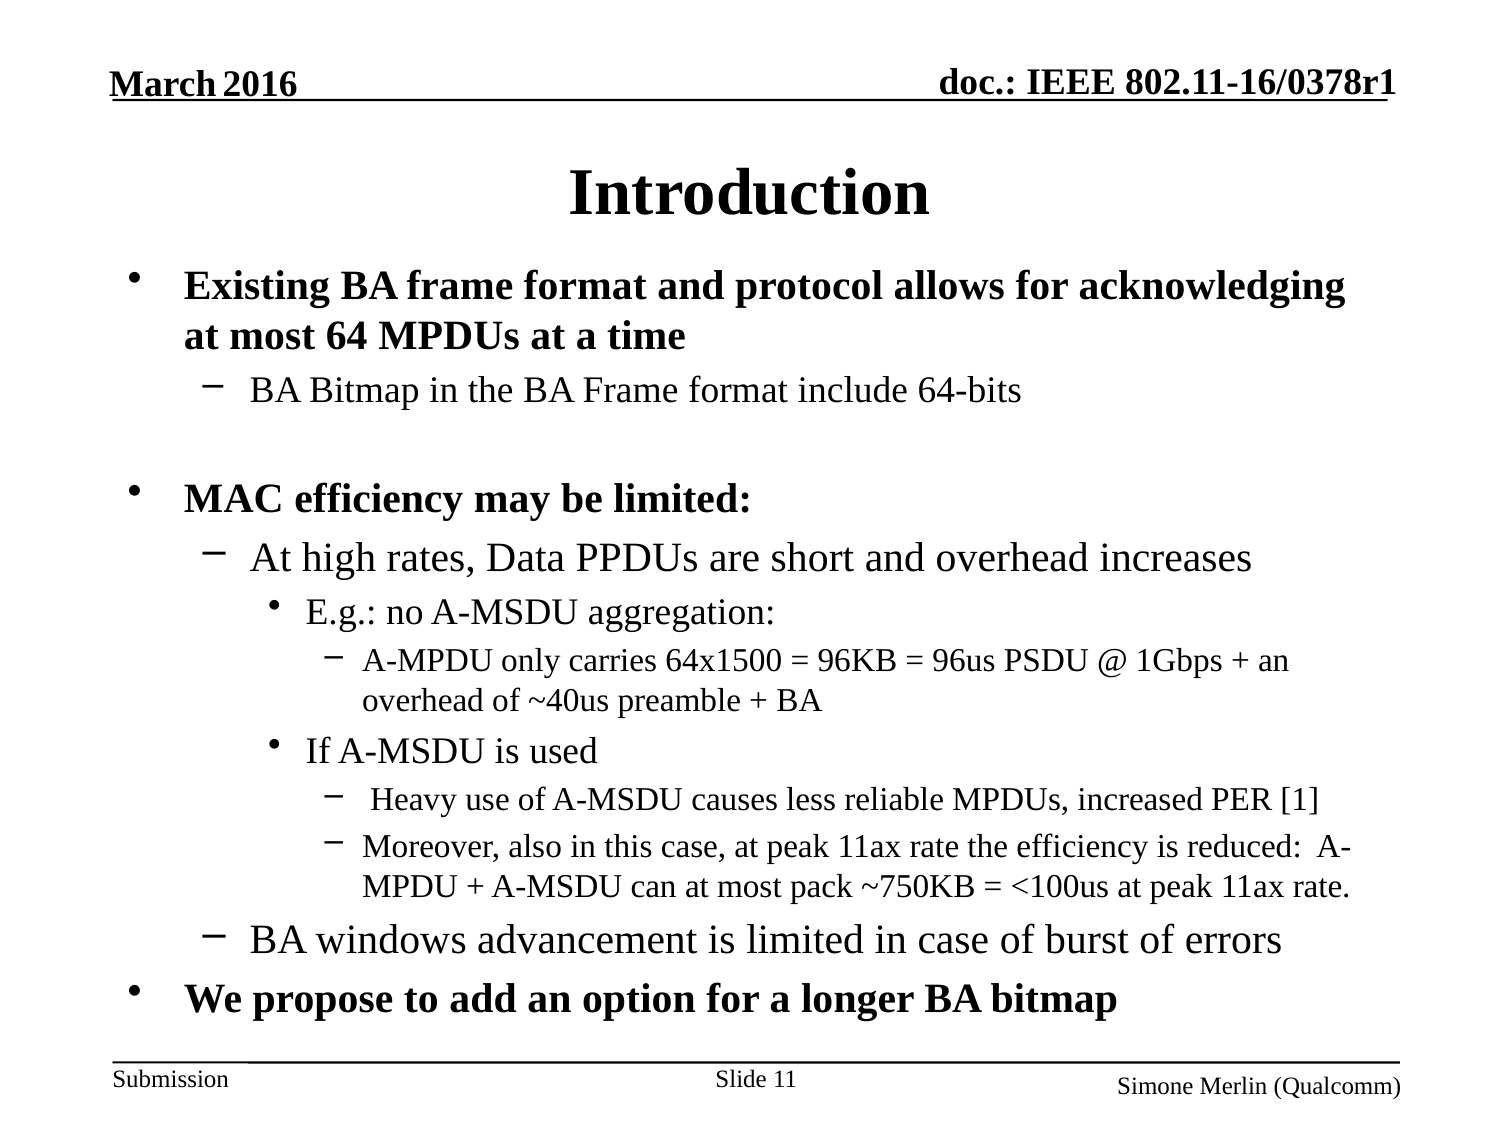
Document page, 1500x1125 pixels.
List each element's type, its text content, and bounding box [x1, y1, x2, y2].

footer Simone Merlin (Qualcomm) [1102, 1062, 1450, 1093]
list Existing BA frame format and protocol allows for acknowledging at most 64 MPDUs at a time BA Bitmap in the BA Frame format include 64-bits MAC efficiency may be limited: At high rates, Data PPDUs are short and overhead increases E.g.: no A-MSDU aggregation: A-MPDU only carries 64x1500 = 96KB = 96us PSDU @ 1Gbps + an overhead of ~40us preamble + BA If A-MSDU is used Heavy use of A-MSDU causes less reliable MPDUs, increased PER [1] Moreover, also in this case, at peak 11ax rate the efficiency is reduced: A-MPDU + A-MSDU can at most pack ~750KB = <100us at peak 11ax rate. BA windows advancement is limited in case of burst of errors We propose to add an option for a longer BA bitmap [112, 249, 1388, 926]
slide_number Slide 11 [712, 1061, 800, 1093]
title Introduction [112, 99, 1388, 249]
